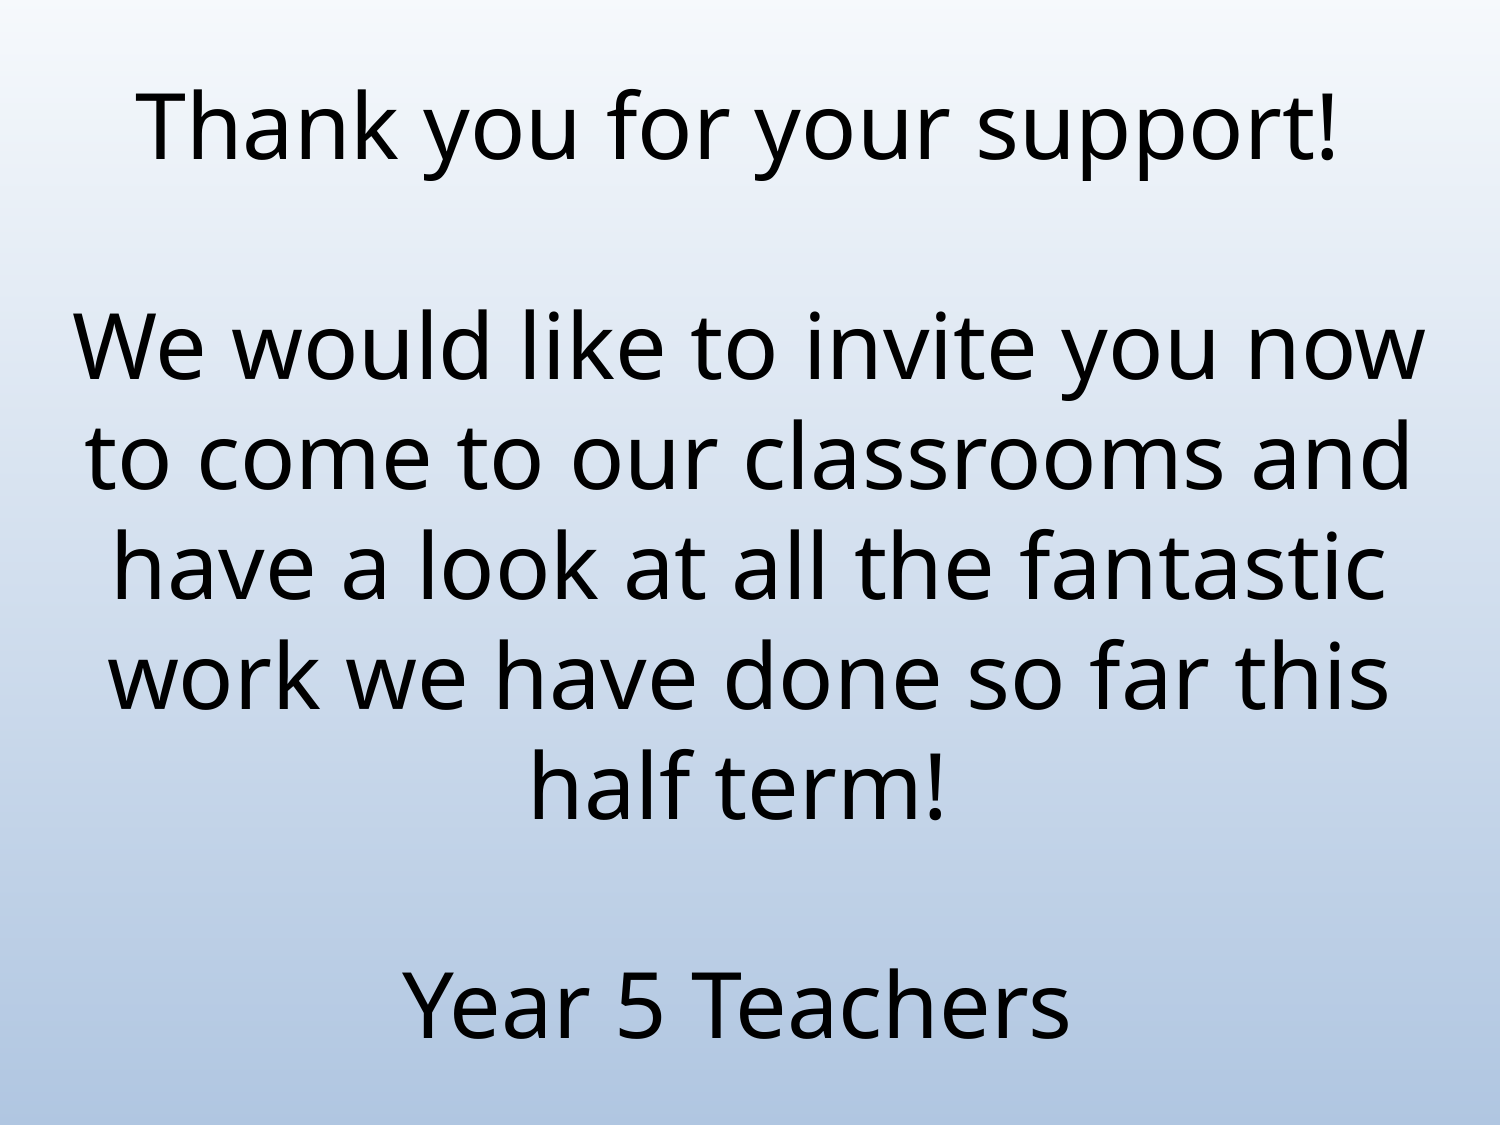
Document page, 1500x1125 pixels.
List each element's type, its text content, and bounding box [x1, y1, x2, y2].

title Thank you for your support! We would like to invite you now to come to our classrooms and have a look at all the fantastic work we have done so far this half term! Year 5 Teachers [29, 25, 1471, 1100]
